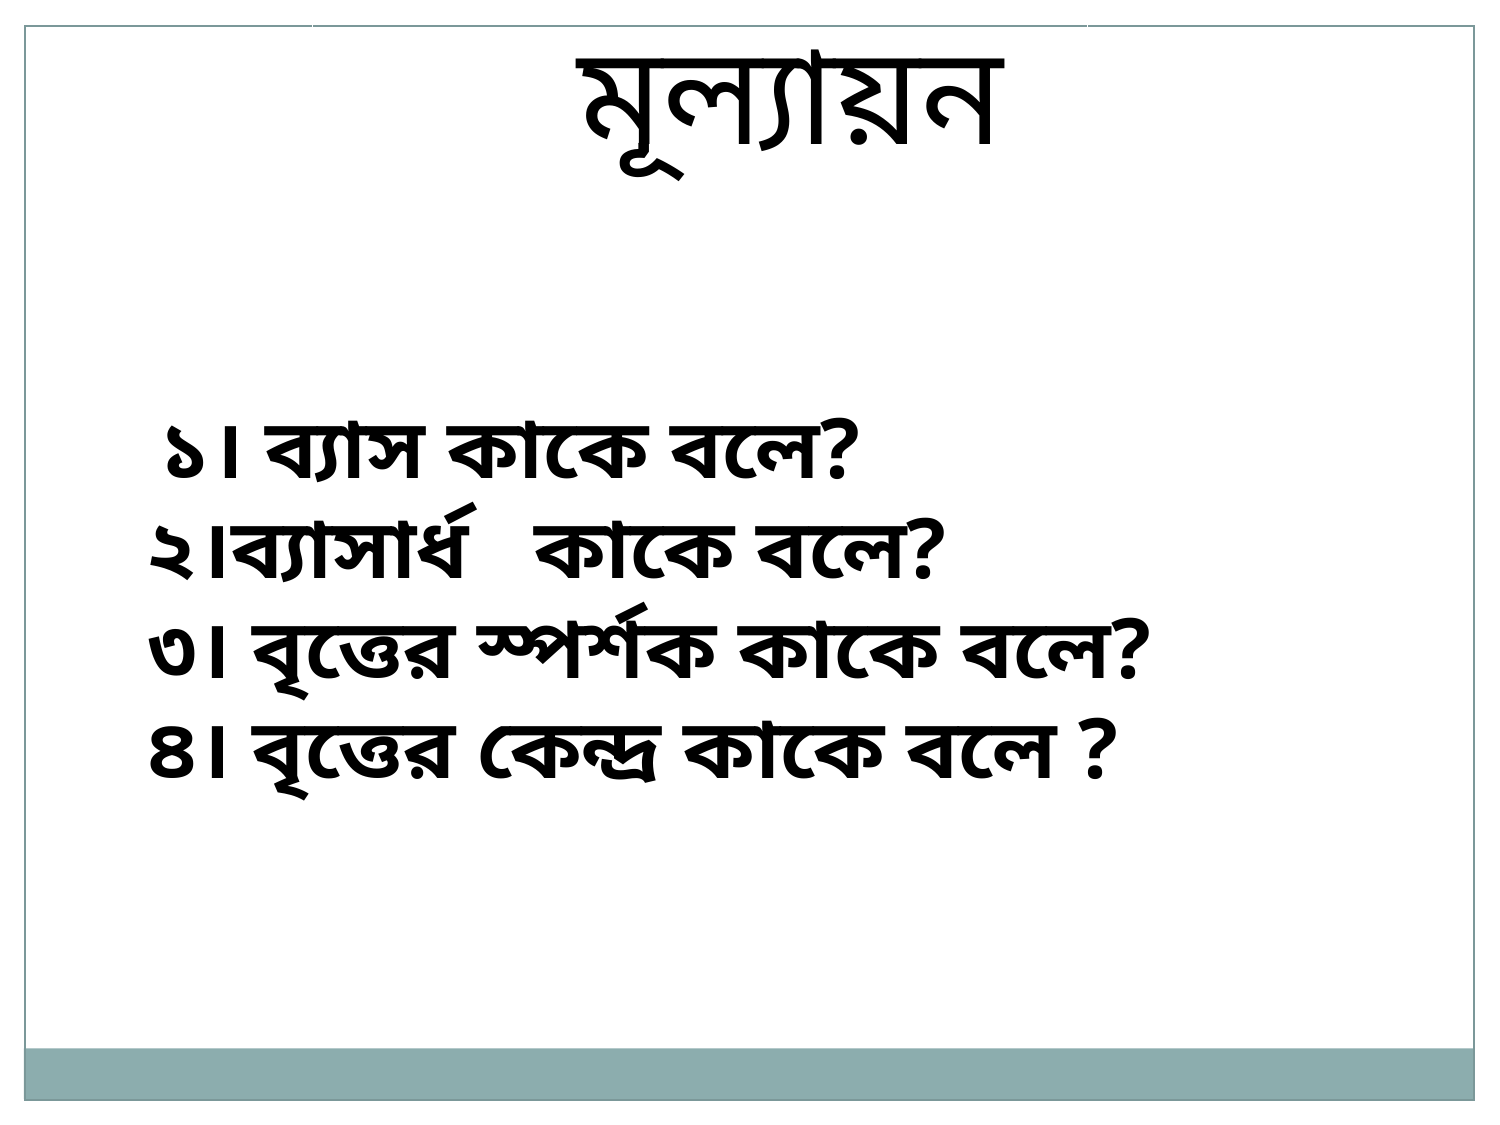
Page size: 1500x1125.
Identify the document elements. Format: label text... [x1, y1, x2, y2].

text_box মূল্যায়ন [312, 0, 1088, 188]
text_box ১। ব্যাস কাকে বলে? ২।ব্যাসার্ধ কাকে বলে? ৩। বৃত্তের স্পর্শক কাকে বলে? ৪। বৃত্তের কেন্দ্র কাকে বলে ? [131, 387, 1362, 803]
